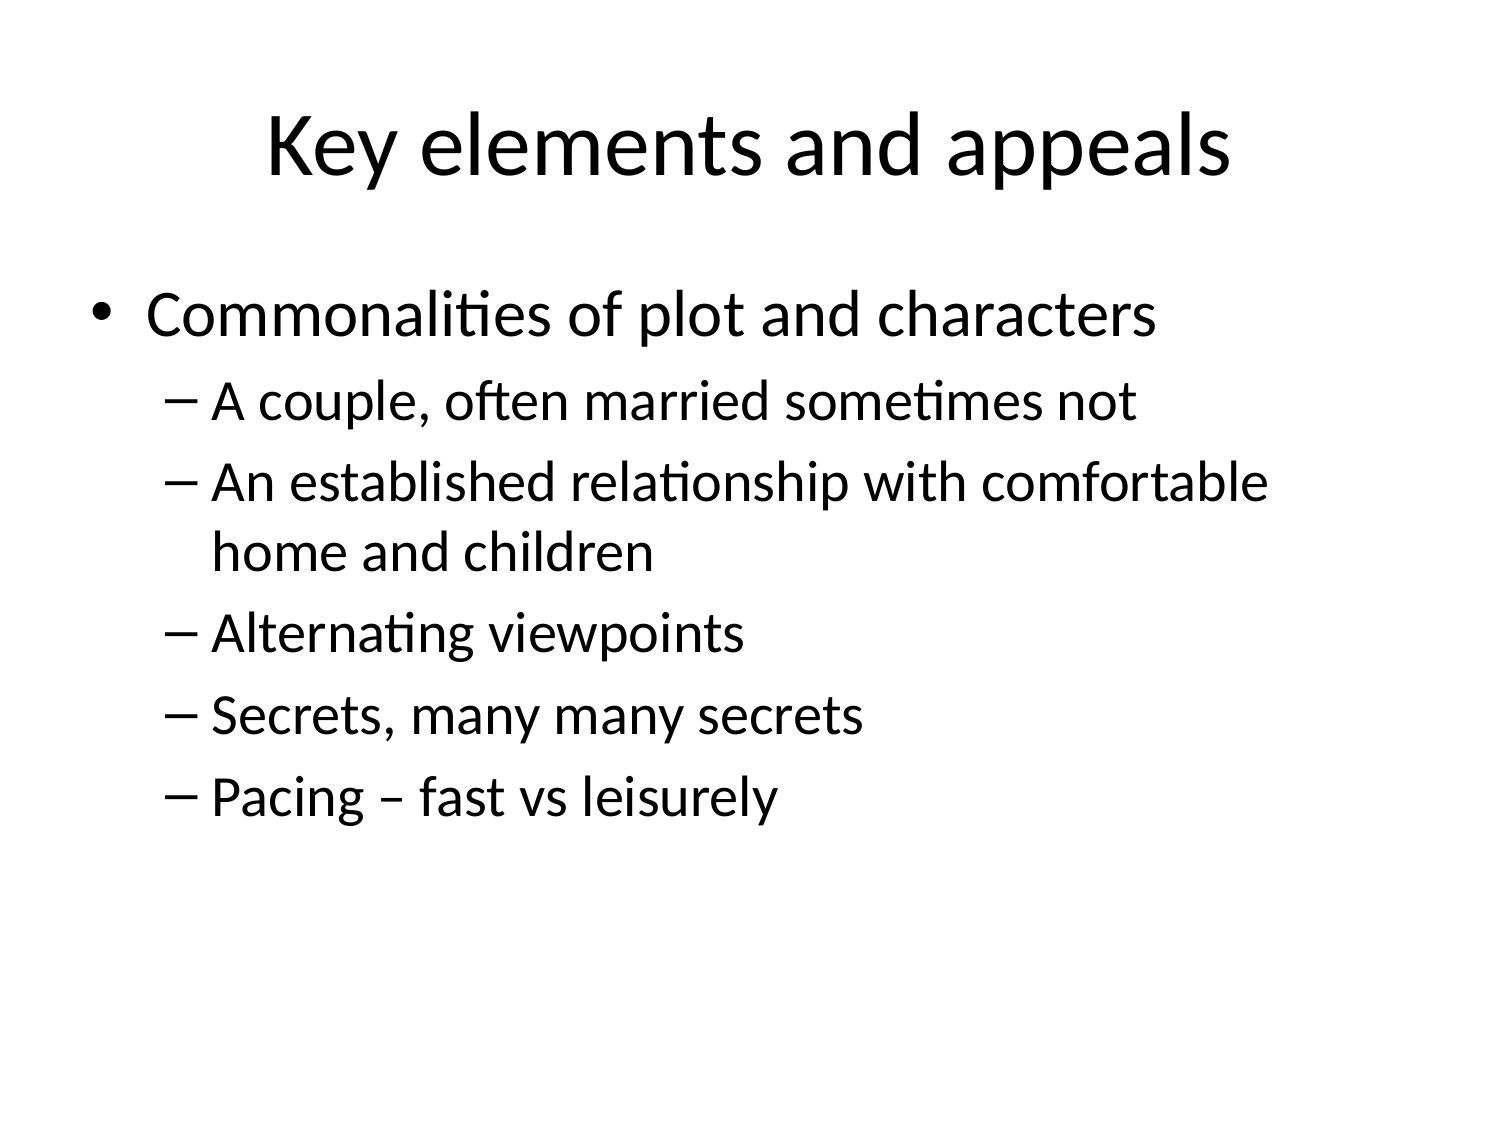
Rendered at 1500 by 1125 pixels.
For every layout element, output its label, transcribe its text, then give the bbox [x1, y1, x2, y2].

title Key elements and appeals [75, 45, 1425, 233]
list Commonalities of plot and characters A couple, often married sometimes not An established relationship with comfortable home and children Alternating viewpoints Secrets, many many secrets Pacing – fast vs leisurely [75, 262, 1425, 1005]
